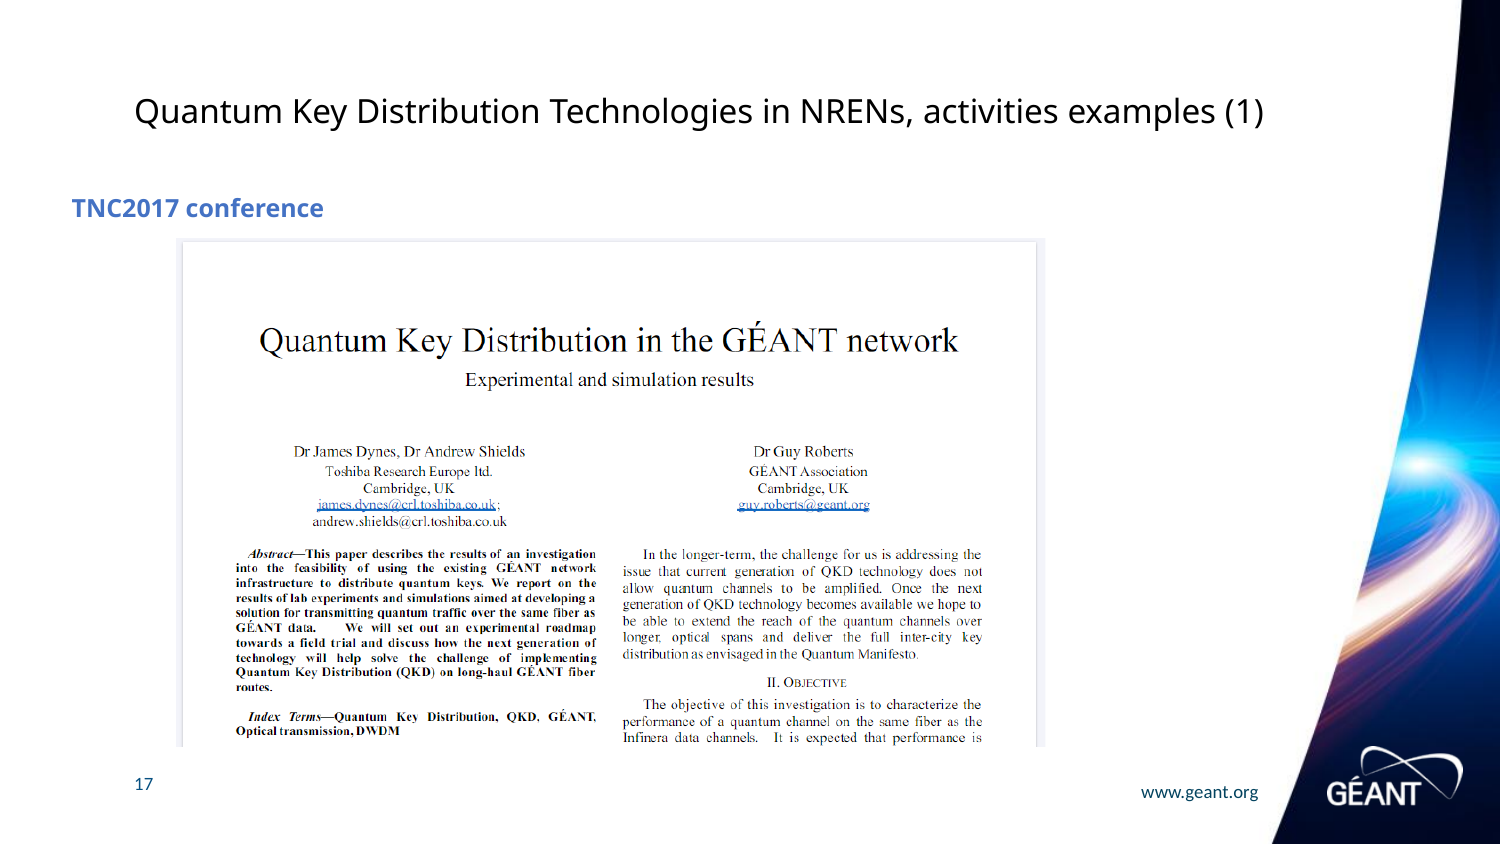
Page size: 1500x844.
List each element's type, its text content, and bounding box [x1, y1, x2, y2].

title Quantum Key Distribution Technologies in NRENs, activities examples (1) [122, 86, 1341, 140]
picture [1145, 0, 1500, 844]
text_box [175, 237, 1046, 747]
text_box TNC2017 conference [56, 181, 1444, 230]
